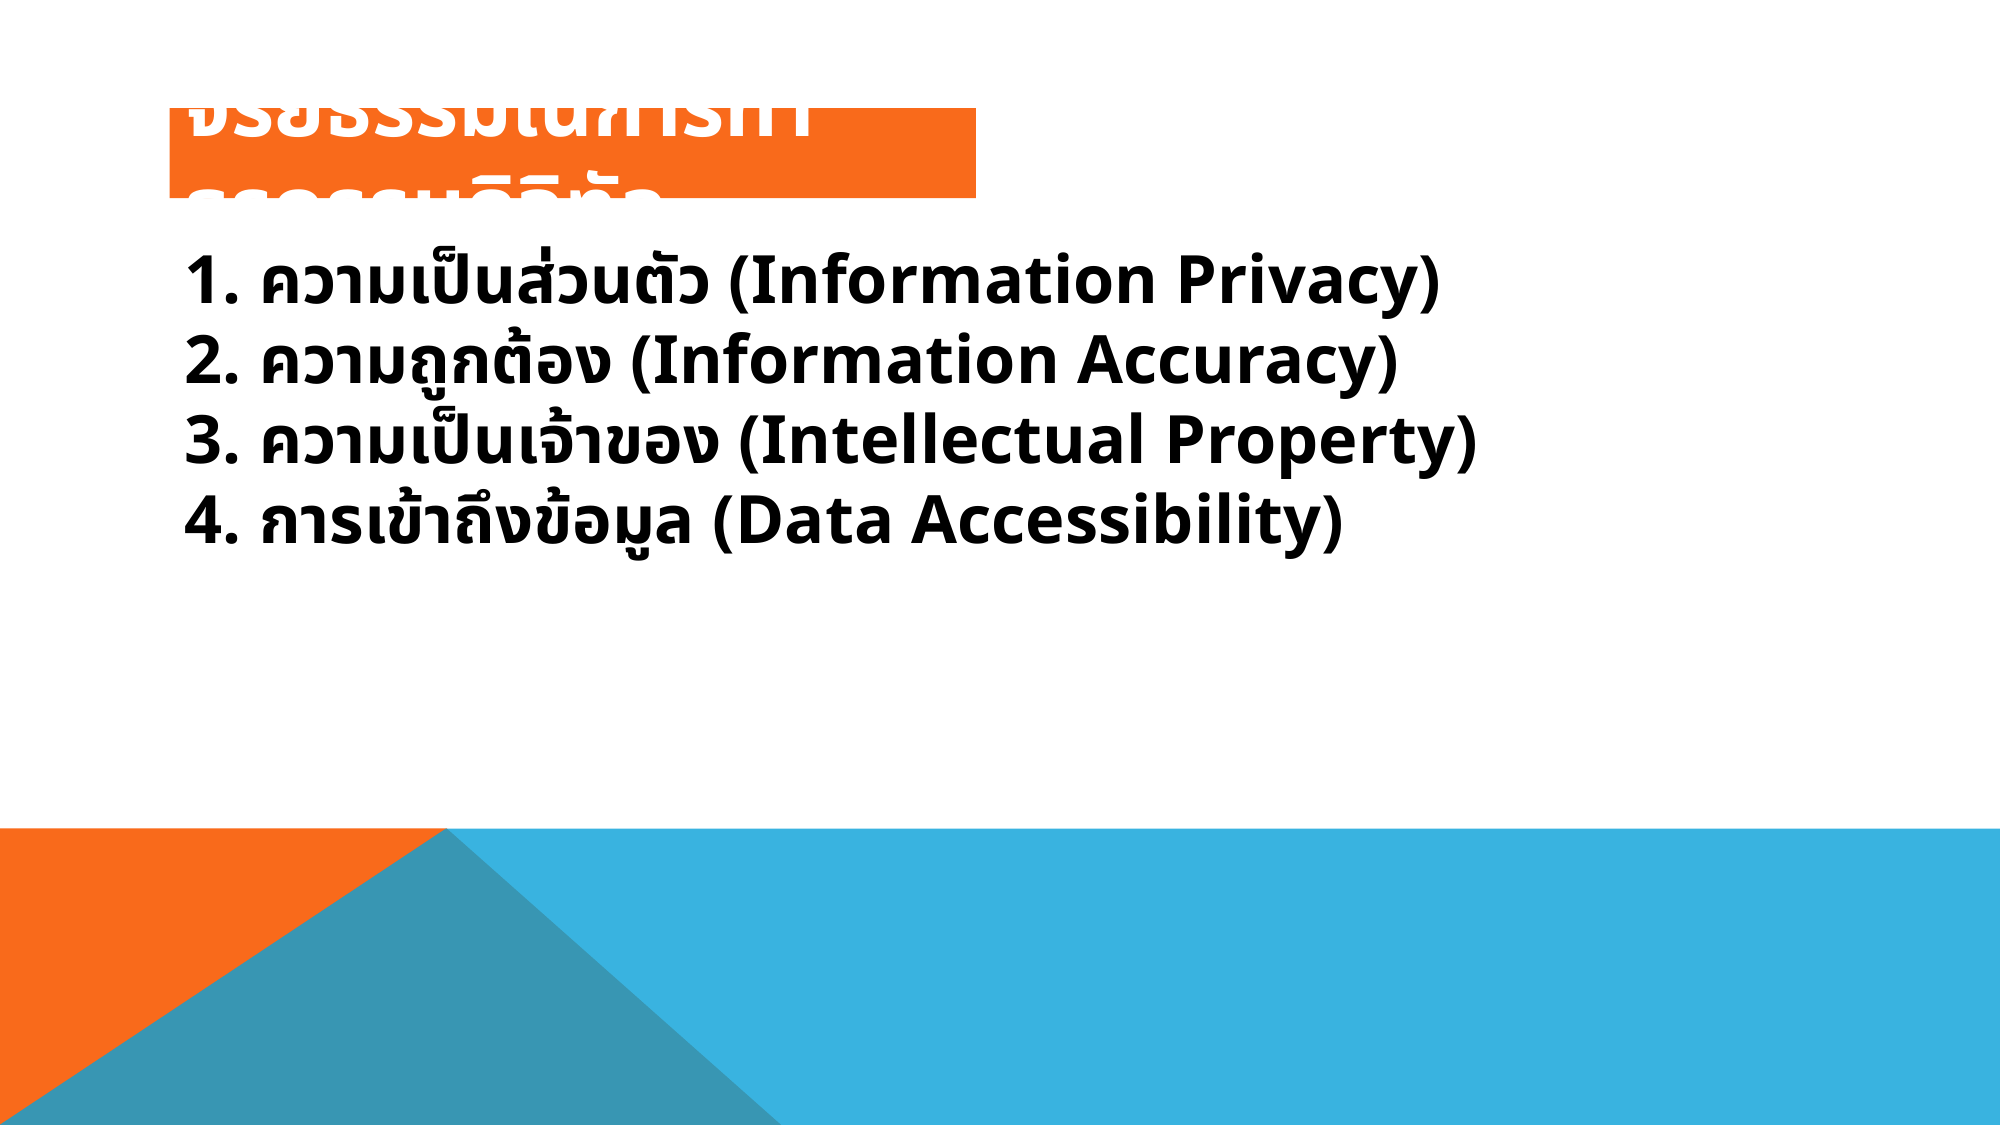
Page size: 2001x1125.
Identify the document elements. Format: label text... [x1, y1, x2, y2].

title จริยธรรมในการทำธุรกรรมดิจิทัล [169, 108, 976, 199]
list 1. ความเป็นส่วนตัว (Information Privacy) 2. ความถูกต้อง (Information Accuracy) 3. ความเป็นเจ้าของ (Intellectual Property) 4. การเข้าถึงข้อมูล (Data Accessibility) [169, 228, 1815, 817]
